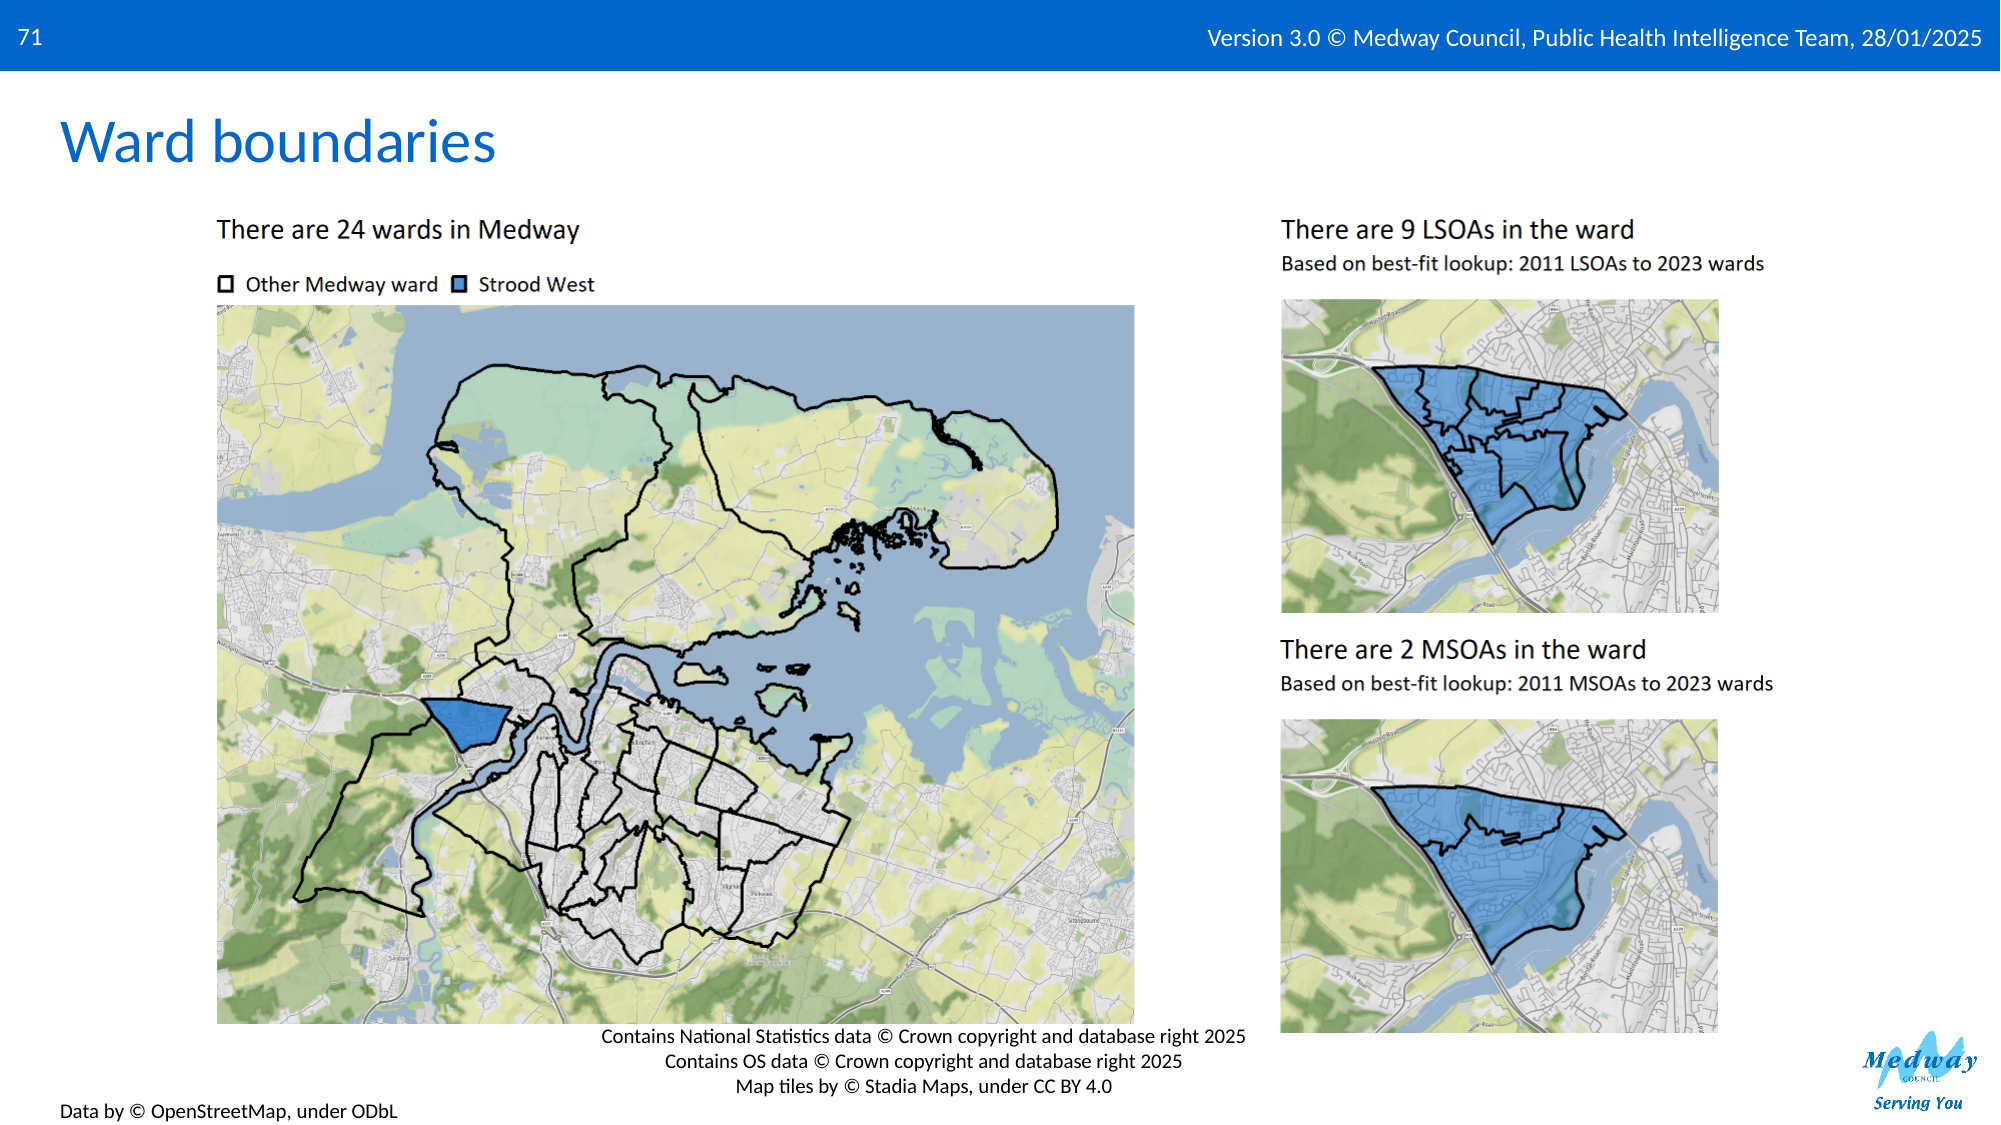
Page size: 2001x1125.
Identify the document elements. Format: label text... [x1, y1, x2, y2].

title Ward boundaries [45, 83, 1201, 191]
footer Contains National Statistics data © Crown copyright and database right 2025 Contains OS data © Crown copyright and database right 2025 Map tiles by © Stadia Maps, under CC BY 4.0 Data by © OpenStreetMap, under ODbL [45, 1042, 1804, 1103]
picture [1862, 1031, 1977, 1111]
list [150, 208, 1201, 1024]
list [1219, 628, 1780, 1034]
slide_number 71 [2, 5, 239, 66]
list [1219, 208, 1780, 614]
list Version 3.0 © Medway Council, Public Health Intelligence Team, 28/01/2025 [881, 2, 2000, 72]
